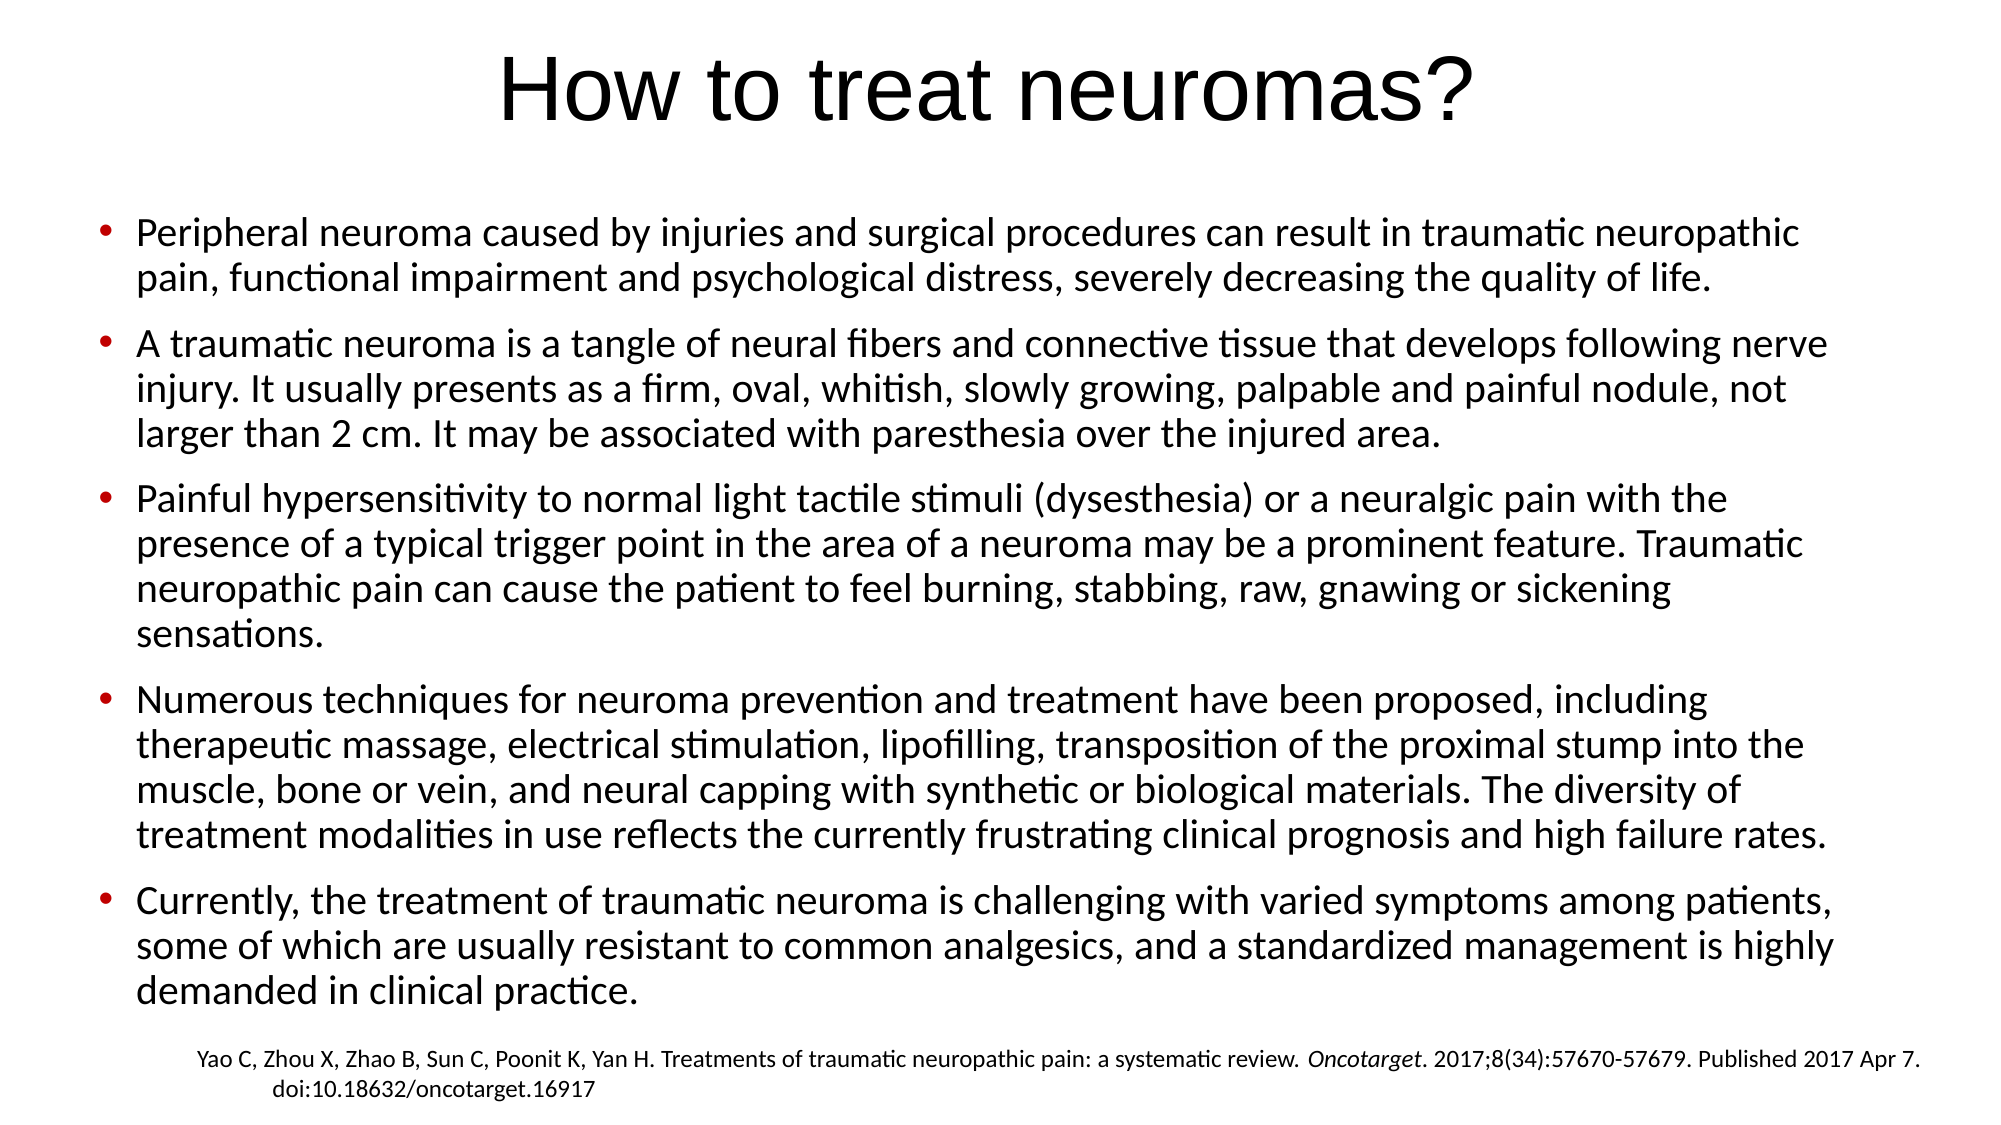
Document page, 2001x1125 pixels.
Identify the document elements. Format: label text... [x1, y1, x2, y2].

text_box Peripheral neuroma caused by injuries and surgical procedures can result in traumatic neuropathic pain, functional impairment and psychological distress, severely decreasing the quality of life. A traumatic neuroma is a tangle of neural fibers and connective tissue that develops following nerve injury. It usually presents as a firm, oval, whitish, slowly growing, palpable and painful nodule, not larger than 2 cm. It may be associated with paresthesia over the injured area. Painful hypersensitivity to normal light tactile stimuli (dysesthesia) or a neuralgic pain with the presence of a typical trigger point in the area of a neuroma may be a prominent feature. Traumatic neuropathic pain can cause the patient to feel burning, stabbing, raw, gnawing or sickening sensations. Numerous techniques for neuroma prevention and treatment have been proposed, including therapeutic massage, electrical stimulation, lipofilling, transposition of the proximal stump into the muscle, bone or vein, and neural capping with synthetic or biological materials. The diversity of treatment modalities in use reflects the currently frustrating clinical prognosis and high failure rates. Currently, the treatment of traumatic neuroma is challenging with varied symptoms among patients, some of which are usually resistant to common analgesics, and a standardized management is highly demanded in clinical practice. [83, 202, 1856, 418]
text_box [137, 230, 1936, 924]
text_box Yao C, Zhou X, Zhao B, Sun C, Poonit K, Yan H. Treatments of traumatic neuropathic pain: a systematic review. Oncotarget. 2017;8(34):57670-57679. Published 2017 Apr 7. doi:10.18632/oncotarget.16917 [182, 1035, 2000, 1111]
text_box [212, 418, 1851, 567]
text_box How to treat neuromas? [137, 0, 1863, 199]
